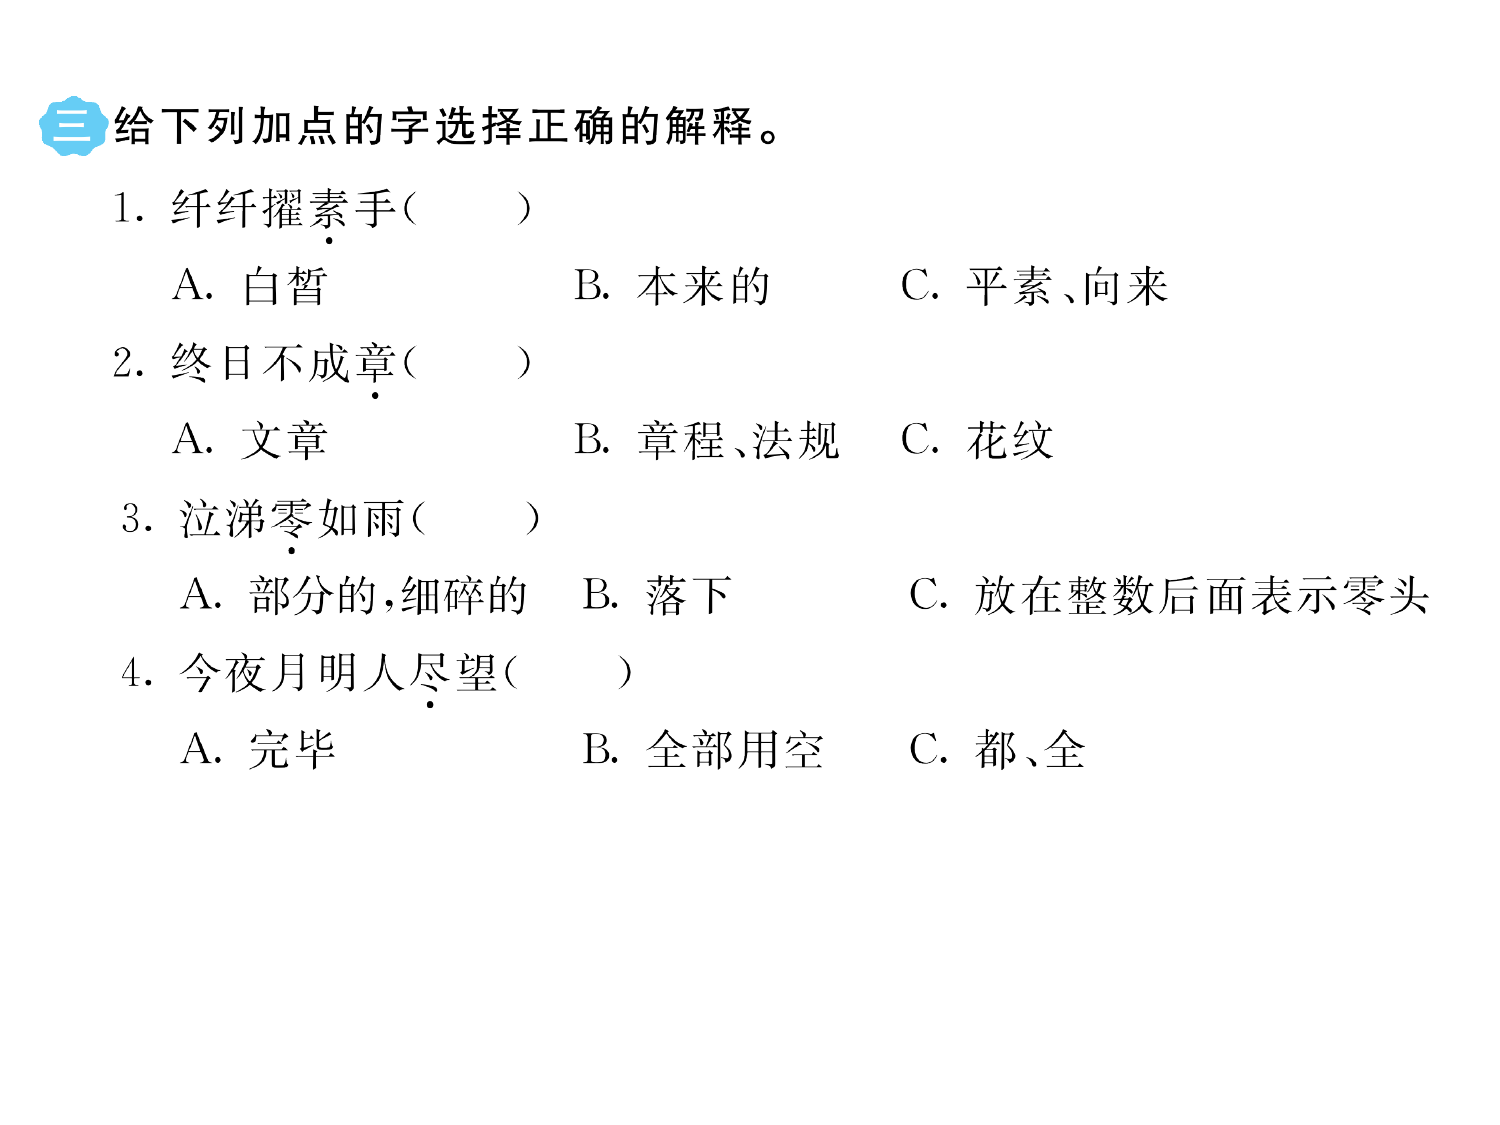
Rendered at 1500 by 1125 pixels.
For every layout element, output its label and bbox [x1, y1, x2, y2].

picture [118, 477, 1459, 788]
picture [35, 89, 1453, 476]
